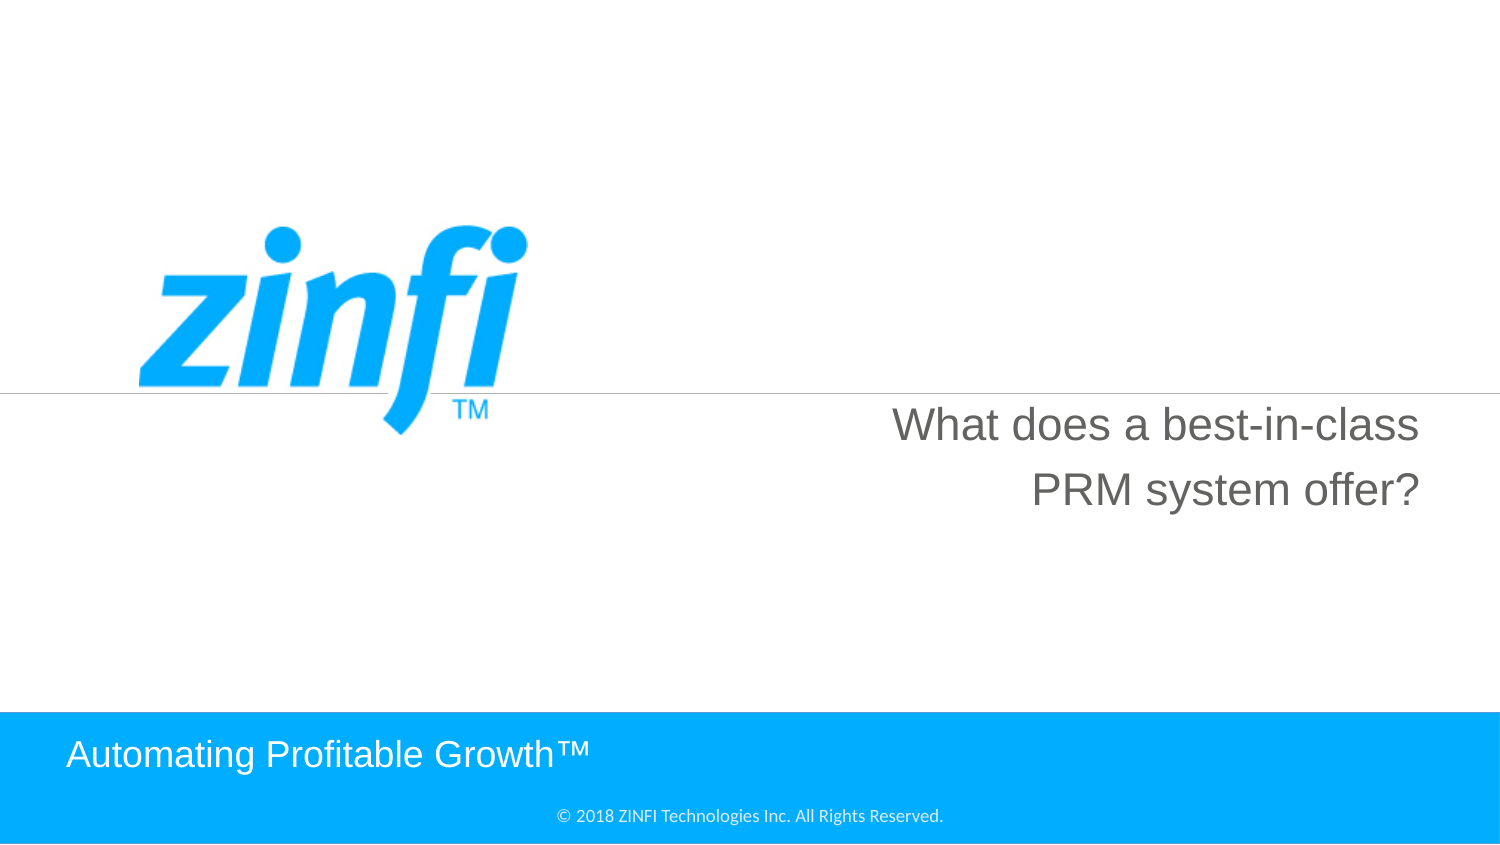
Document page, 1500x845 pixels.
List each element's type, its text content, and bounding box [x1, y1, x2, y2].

picture [139, 218, 528, 441]
title Automating Profitable Growth™ [51, 727, 756, 793]
list What does a best-in-class PRM system offer? [527, 393, 1435, 545]
